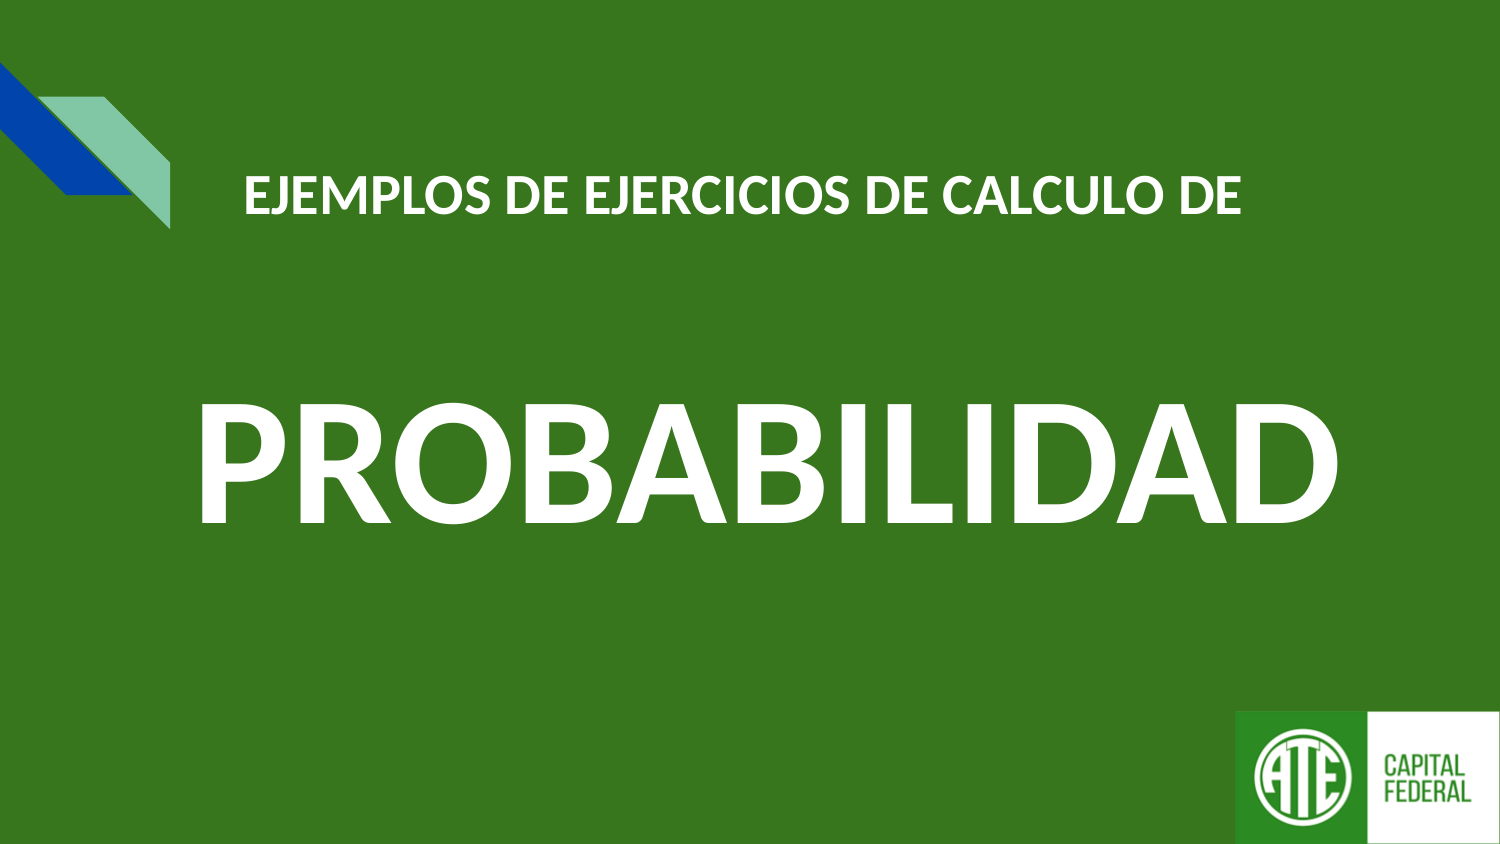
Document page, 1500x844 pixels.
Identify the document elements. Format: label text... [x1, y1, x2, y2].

picture [1235, 711, 1500, 844]
list PROBABILIDAD [94, 292, 1441, 647]
text_box EJEMPLOS DE EJERCICIOS DE CALCULO DE [228, 148, 1272, 234]
